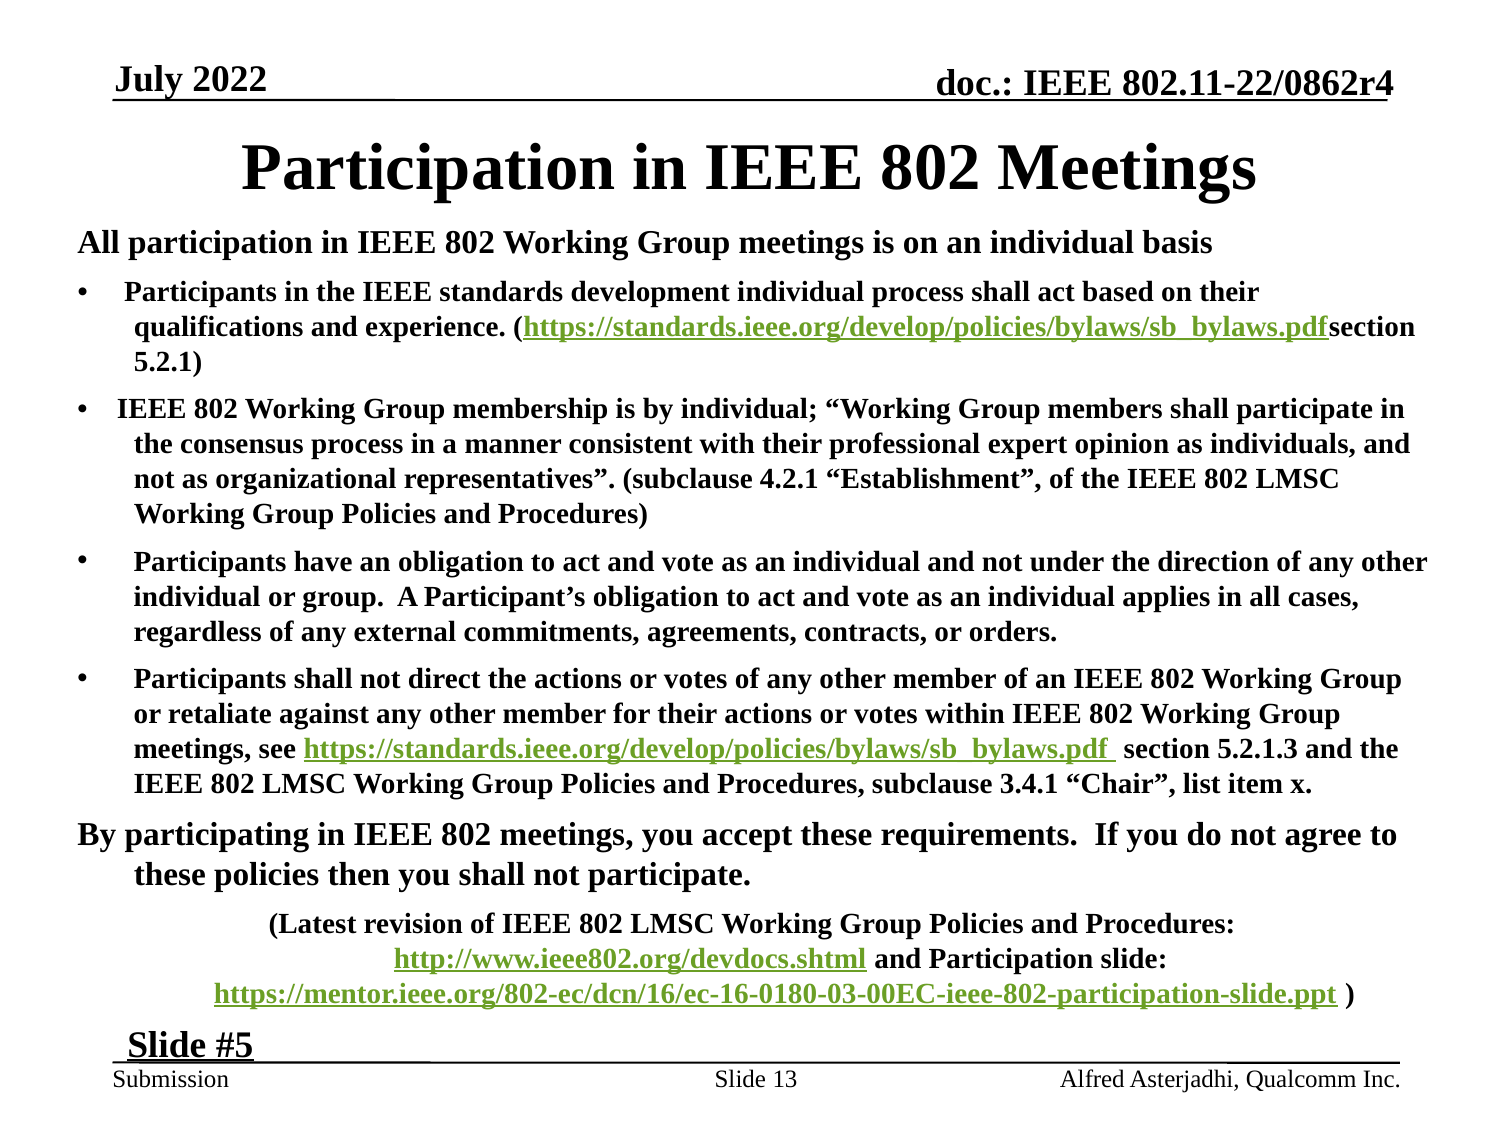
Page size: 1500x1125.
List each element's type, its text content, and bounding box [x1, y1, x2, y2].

footer Alfred Asterjadhi, Qualcomm Inc. [878, 1061, 1402, 1093]
slide_number Slide 13 [712, 1061, 800, 1123]
list All participation in IEEE 802 Working Group meetings is on an individual basis • Participants in the IEEE standards development individual process shall act based on their qualifications and experience. (https://standards.ieee.org/develop/policies/bylaws/sb_bylaws.pdfsection 5.2.1) • IEEE 802 Working Group membership is by individual; “Working Group members shall participate in the consensus process in a manner consistent with their professional expert opinion as individuals, and not as organizational representatives”. (subclause 4.2.1 “Establishment”, of the IEEE 802 LMSC Working Group Policies and Procedures) Participants have an obligation to act and vote as an individual and not under the direction of any other individual or group. A Participant’s obligation to act and vote as an individual applies in all cases, regardless of any external commitments, agreements, contracts, or orders. Participants shall not direct the actions or votes of any other member of an IEEE 802 Working Group or retaliate against any other member for their actions or votes within IEEE 802 Working Group meetings, see https://standards.ieee.org/develop/policies/bylaws/sb_bylaws.pdf section 5.2.1.3 and the IEEE 802 LMSC Working Group Policies and Procedures, subclause 3.4.1 “Chair”, list item x. By participating in IEEE 802 meetings, you accept these requirements. If you do not agree to these policies then you shall not participate. (Latest revision of IEEE 802 LMSC Working Group Policies and Procedures: http://www.ieee802.org/devdocs.shtml and Participation slide: https://mentor.ieee.org/802-ec/dcn/16/ec-16-0180-03-00EC-ieee-802-participation-slide.ppt ) [62, 212, 1451, 1001]
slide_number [114, 54, 493, 100]
text_box Slide #5 [112, 1012, 269, 1073]
title Participation in IEEE 802 Meetings [112, 112, 1388, 212]
